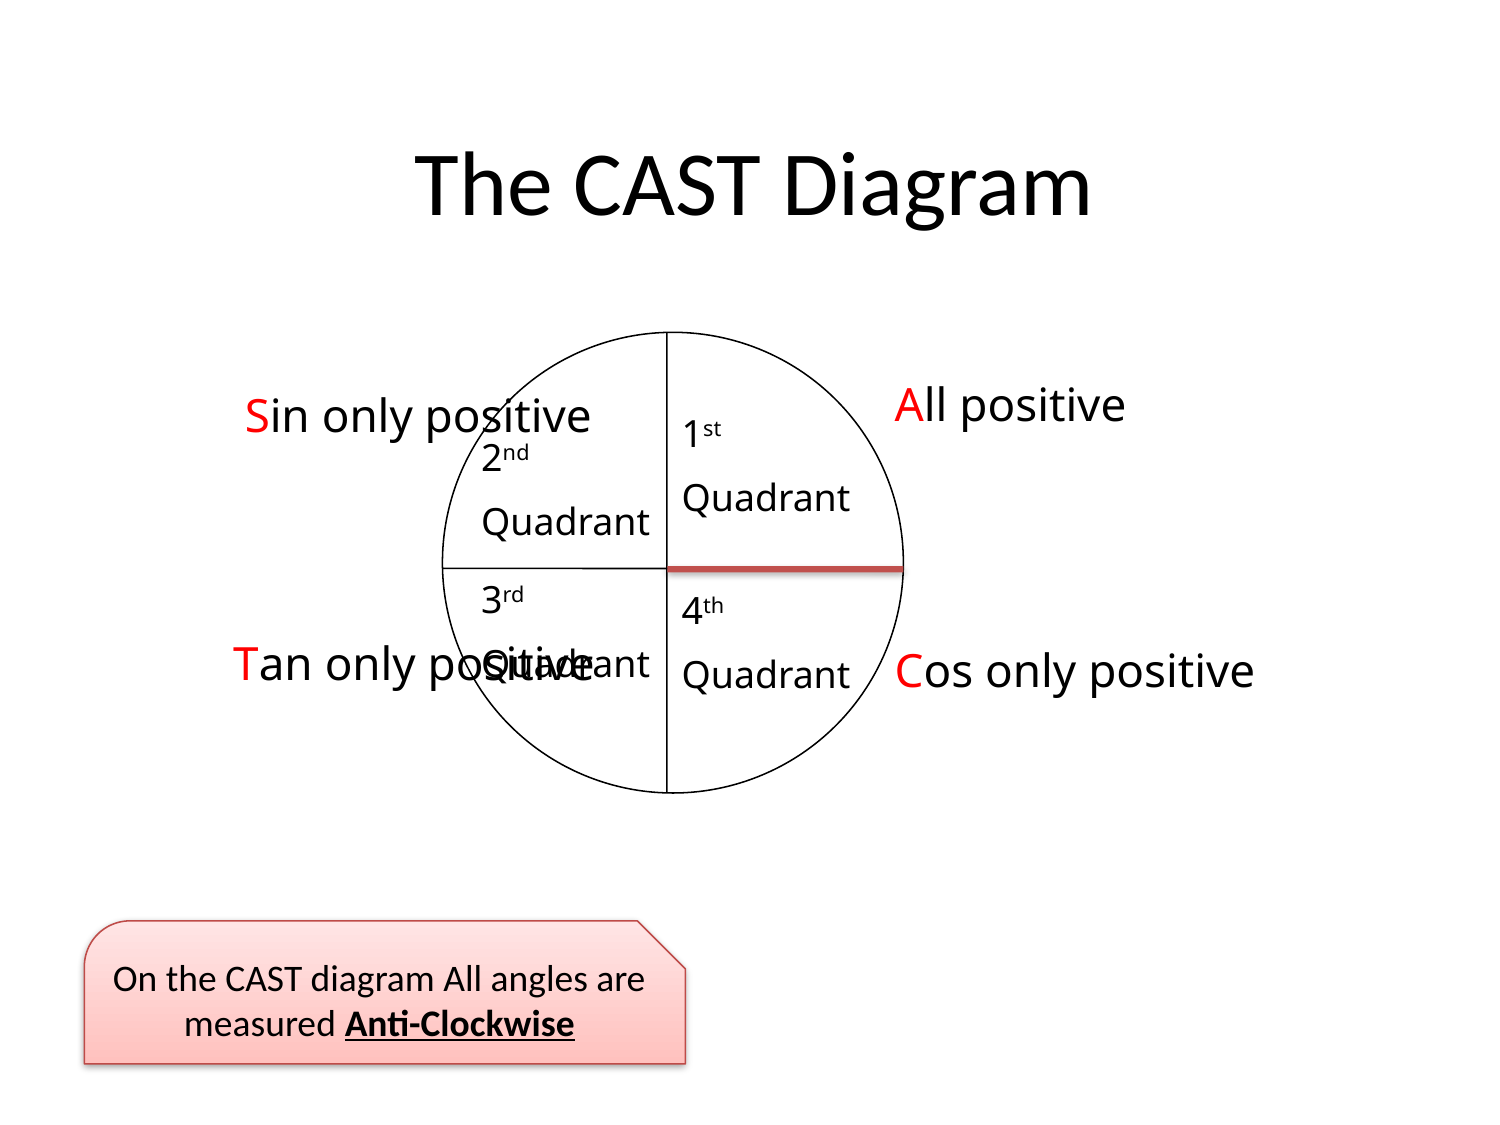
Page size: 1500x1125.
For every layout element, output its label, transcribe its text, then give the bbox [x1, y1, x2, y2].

text_box [486, 692, 666, 793]
text_box All positive [879, 367, 1282, 438]
text_box [667, 332, 840, 403]
text_box [442, 569, 466, 627]
text_box [667, 704, 855, 793]
text_box 4th Quadrant [666, 580, 892, 704]
text_box [442, 461, 666, 568]
text_box 1st Quadrant [666, 403, 892, 527]
title The CAST Diagram [117, 58, 1393, 300]
text_box 2nd Quadrant [466, 426, 691, 551]
text_box [892, 579, 903, 634]
text_box Cos only positive [879, 634, 1282, 705]
text_box [533, 332, 666, 426]
text_box 3rd Quadrant [466, 568, 668, 692]
text_box Tan only positive [218, 627, 620, 698]
text_box Sin only positive [229, 379, 633, 450]
text_box On the CAST diagram All angles are measured Anti-Clockwise [83, 920, 687, 1065]
text_box [667, 491, 904, 566]
